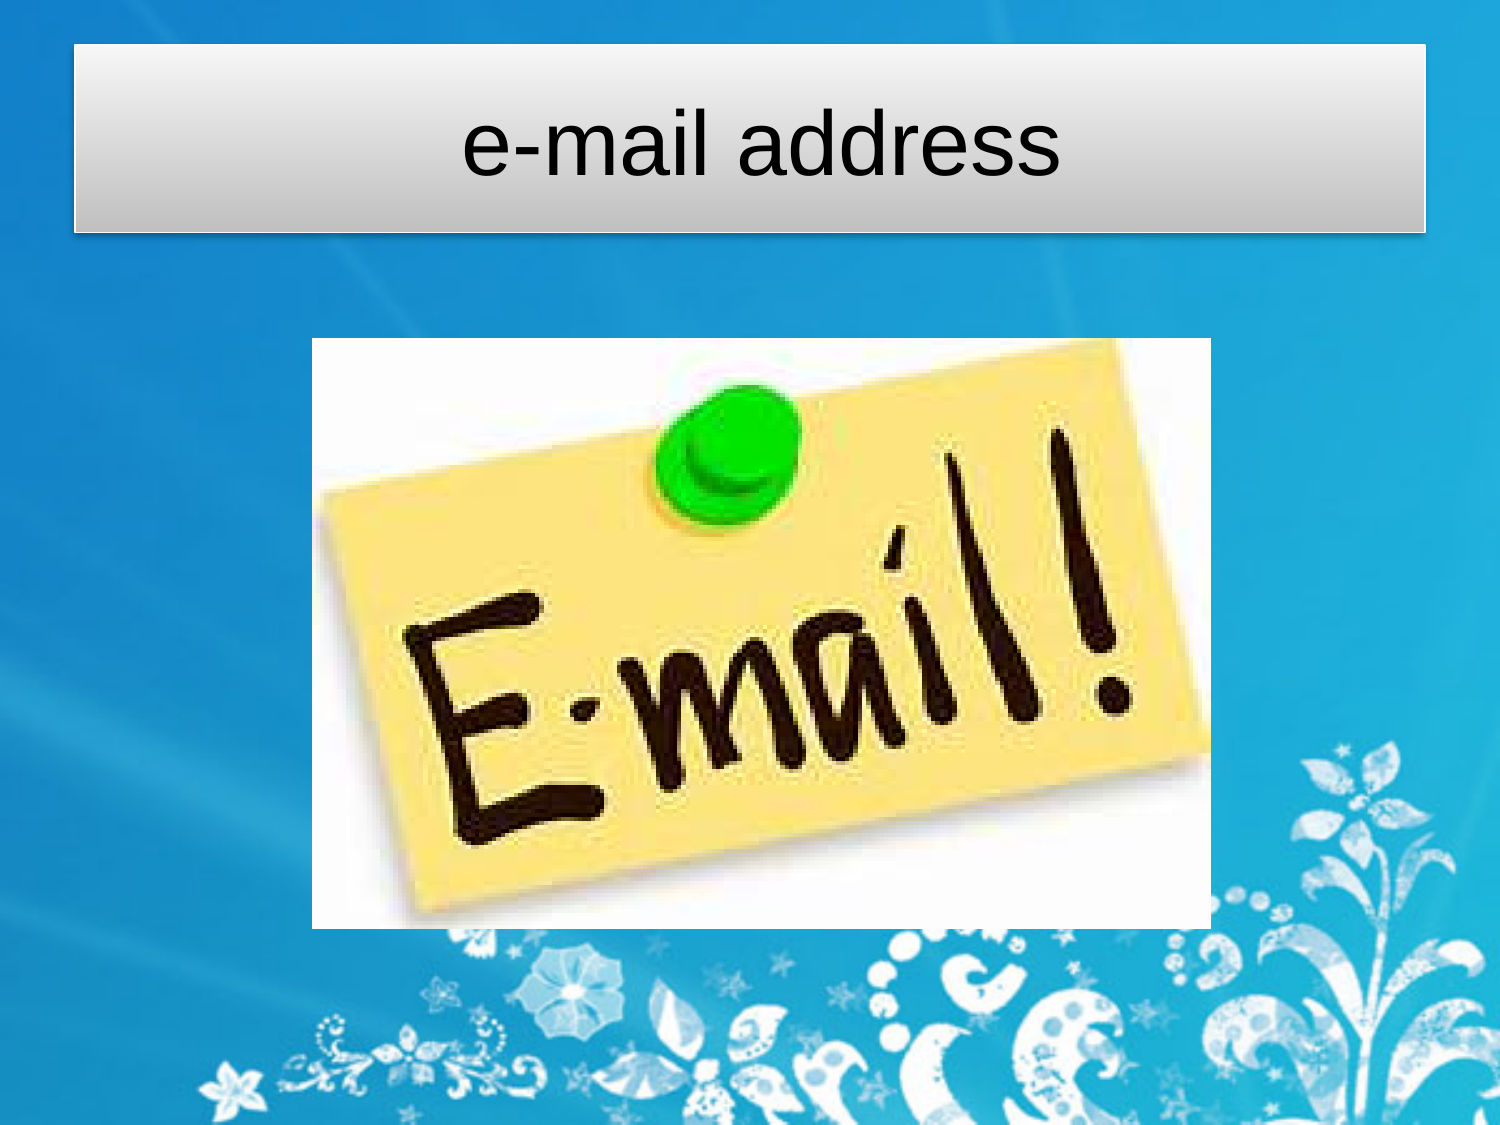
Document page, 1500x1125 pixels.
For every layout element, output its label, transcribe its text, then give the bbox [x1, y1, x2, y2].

picture [0, 0, 1500, 1125]
title e-mail address [74, 44, 1426, 233]
